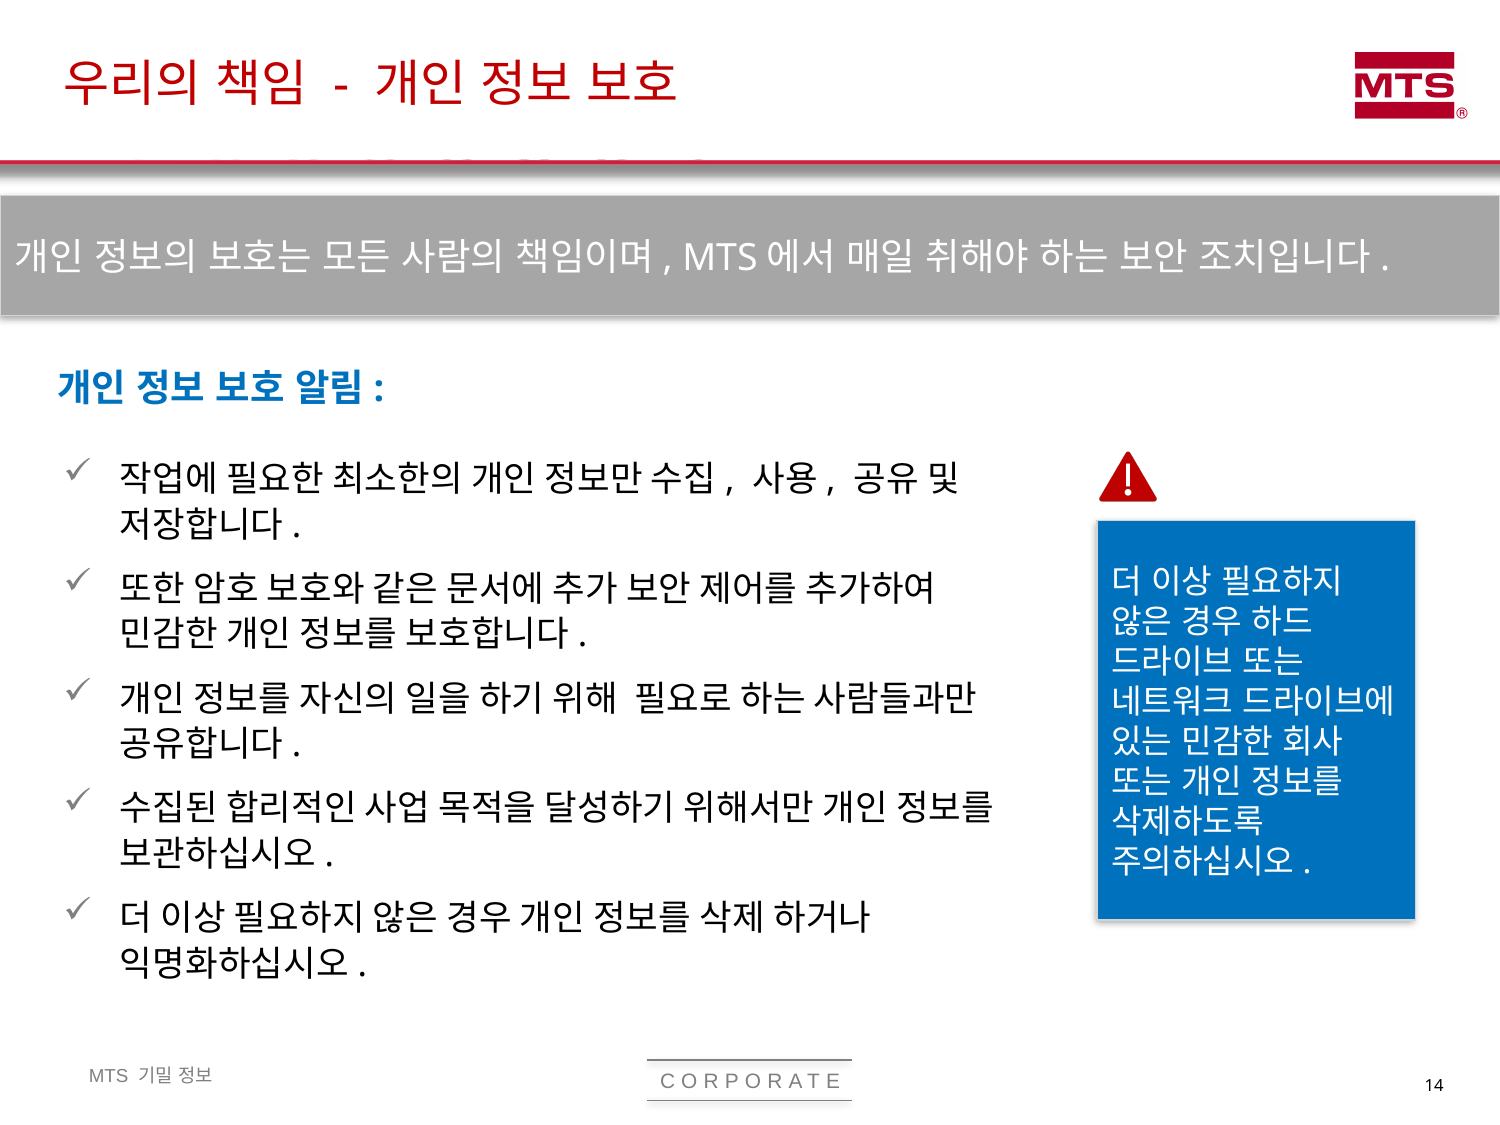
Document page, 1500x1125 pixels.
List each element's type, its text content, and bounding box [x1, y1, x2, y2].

picture [0, 159, 1500, 188]
text_box 개인 정보의 보호는 모든 사람의 책임이며, MTS에서 매일 취해야 하는 보안 조치입니다. [0, 195, 1500, 316]
text_box 작업에 필요한 최소한의 개인 정보만 수집, 사용, 공유 및 저장합니다. 또한 암호 보호와 같은 문서에 추가 보안 제어를 추가하여 민감한 개인 정보를 보호합니다. 개인 정보를 자신의 일을 하기 위해 필요로 하는 사람들과만 공유합니다. 수집된 합리적인 사업 목적을 달성하기 위해서만 개인 정보를 보관하십시오. 더 이상 필요하지 않은 경우 개인 정보를 삭제 하거나 익명화하십시오. [48, 445, 1057, 991]
text_box 개인 정보 보호 알림: [42, 356, 400, 417]
text_box 14 [1409, 1067, 1459, 1103]
picture [1354, 51, 1468, 120]
title 우리의 책임 - 개인 정보 보호 [48, 39, 1173, 125]
text_box 더 이상 필요하지 않은 경우 하드 드라이브 또는 네트워크 드라이브에 있는 민감한 회사 또는 개인 정보를 삭제하도록 주의하십시오. [1096, 520, 1416, 921]
picture [1096, 445, 1160, 509]
